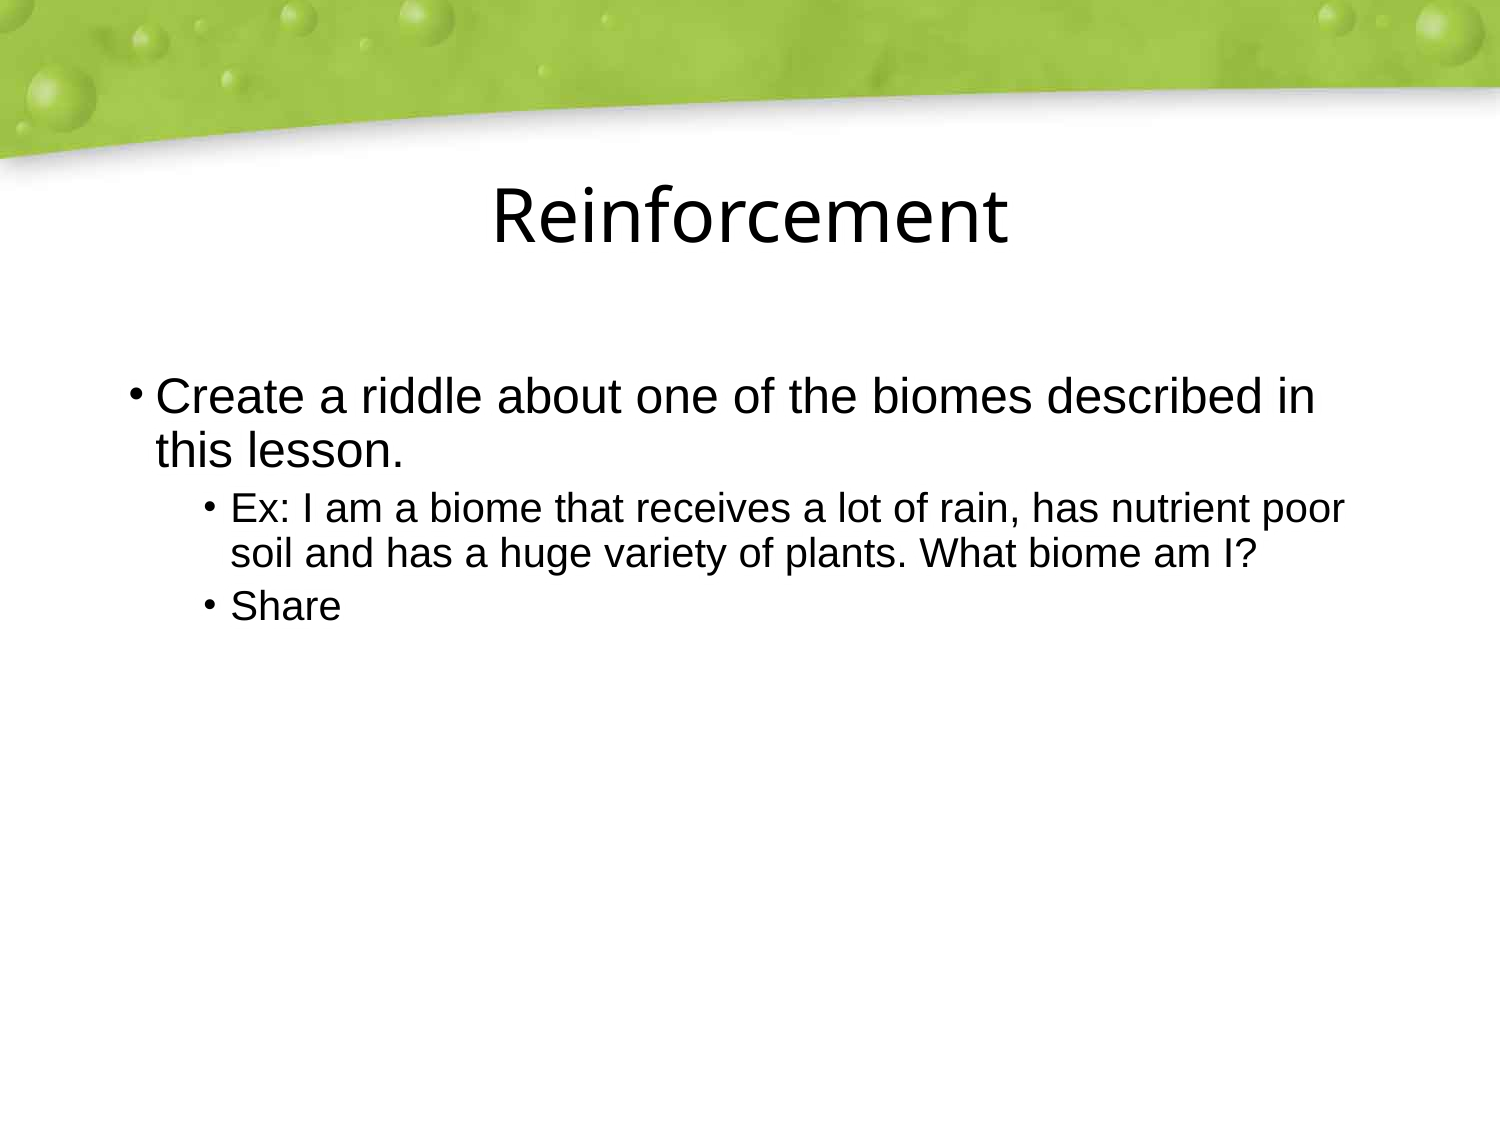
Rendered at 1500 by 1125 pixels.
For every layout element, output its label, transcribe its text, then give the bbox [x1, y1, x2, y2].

picture [0, 0, 1500, 1125]
list Create a riddle about one of the biomes described in this lesson. Ex: I am a biome that receives a lot of rain, has nutrient poor soil and has a huge variety of plants. What biome am I? Share [112, 362, 1388, 1038]
title Reinforcement [112, 124, 1388, 313]
